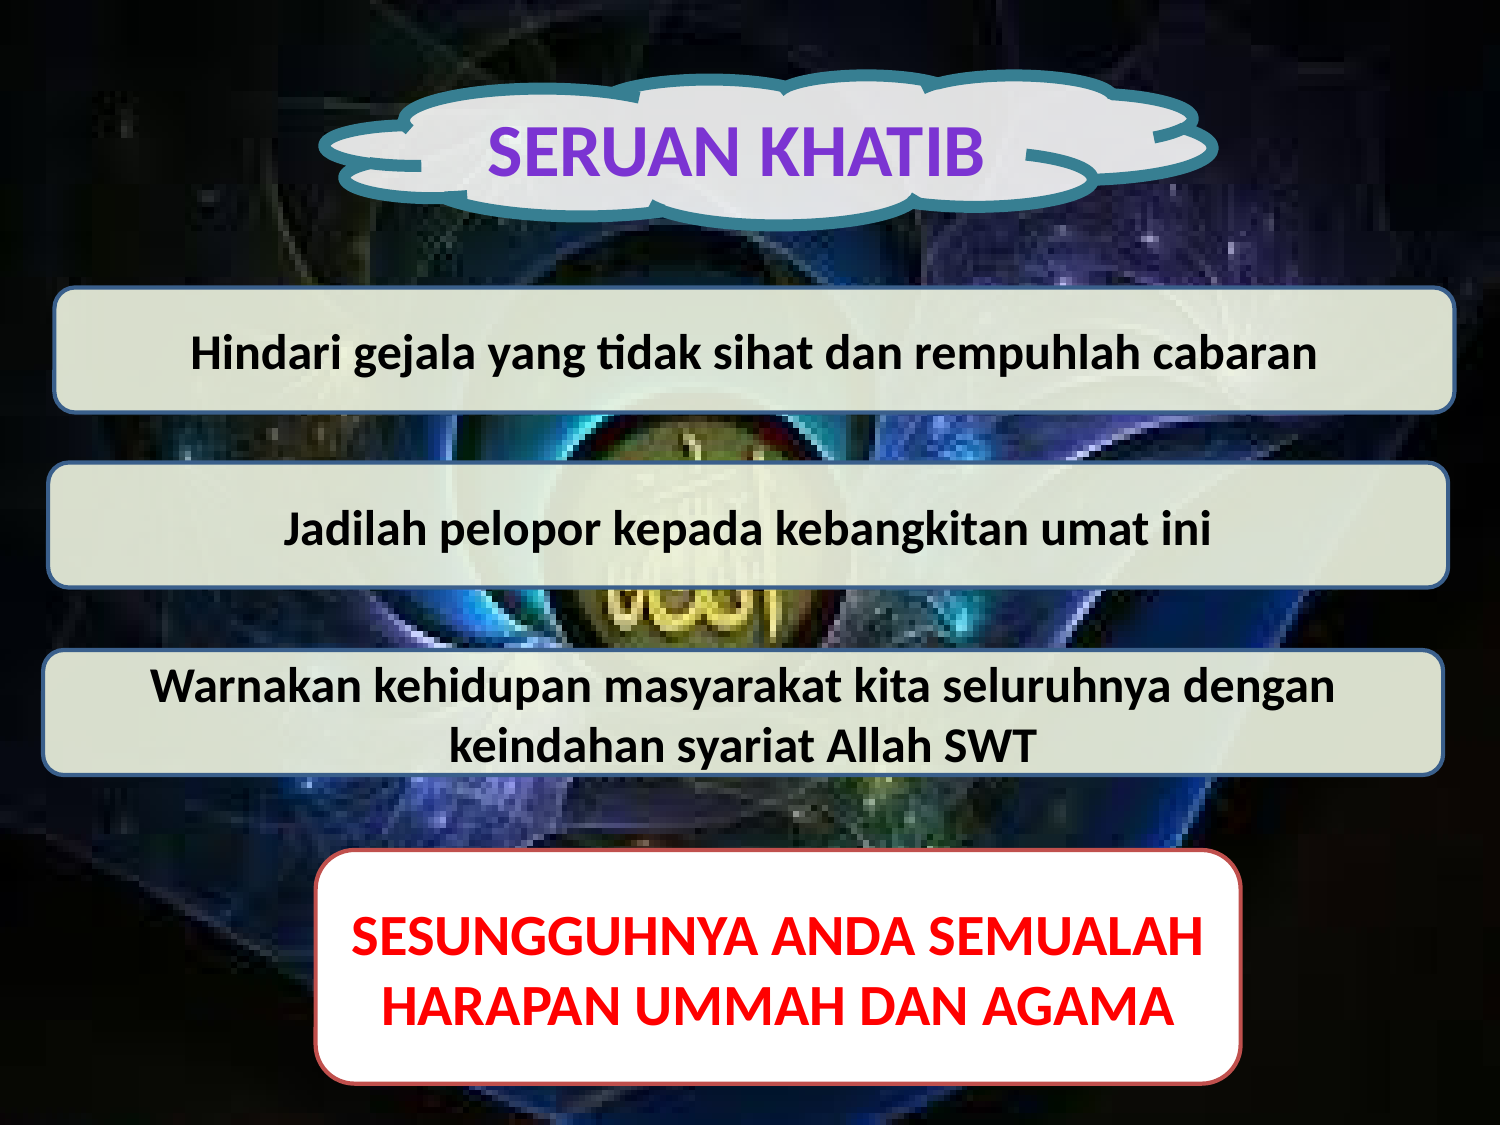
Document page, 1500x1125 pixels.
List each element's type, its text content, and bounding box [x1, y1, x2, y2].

text_box SERUAN KHATIB [322, 73, 1215, 228]
text_box Warnakan kehidupan masyarakat kita seluruhnya dengan keindahan syariat Allah SWT [40, 647, 1446, 778]
text_box SESUNGGUHNYA ANDA SEMUALAH HARAPAN UMMAH DAN AGAMA [313, 847, 1243, 1086]
text_box Jadilah pelopor kepada kebangkitan umat ini [45, 460, 1451, 590]
picture [0, 0, 1500, 1125]
text_box Hindari gejala yang tidak sihat dan rempuhlah cabaran [52, 285, 1457, 415]
